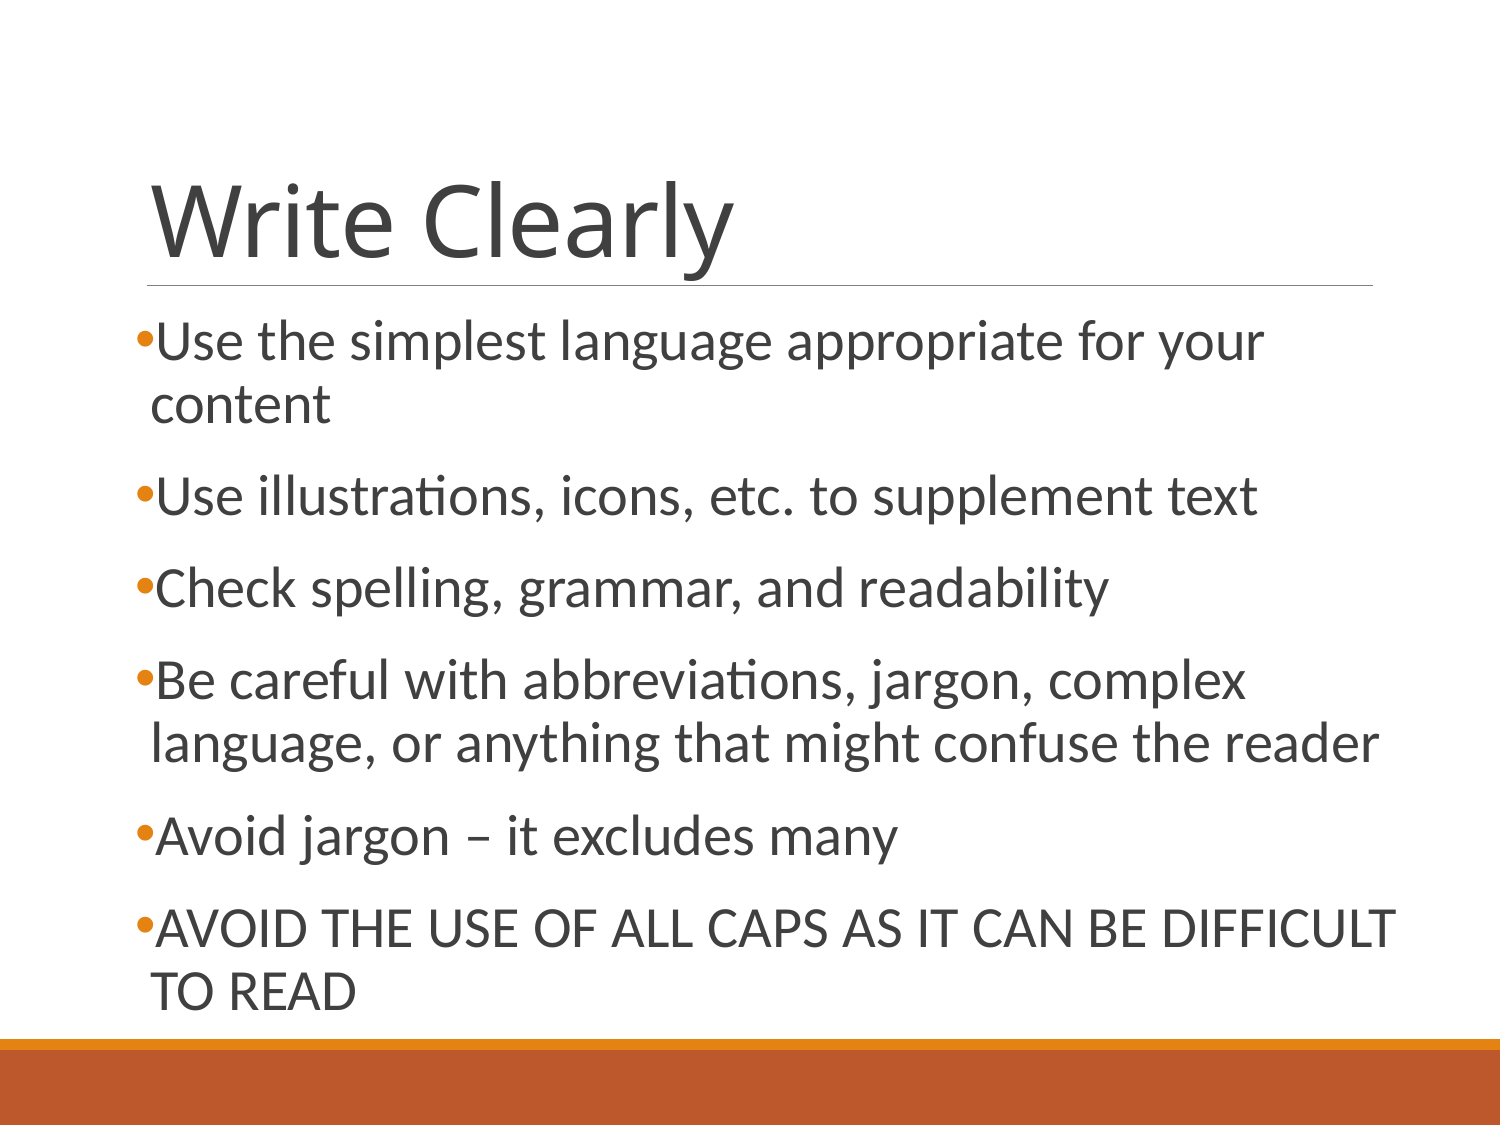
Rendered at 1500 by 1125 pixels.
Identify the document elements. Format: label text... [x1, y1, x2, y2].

title Write Clearly [135, 47, 1373, 285]
list Use the simplest language appropriate for your content Use illustrations, icons, etc. to supplement text Check spelling, grammar, and readability Be careful with abbreviations, jargon, complex language, or anything that might confuse the reader Avoid jargon – it excludes many AVOID THE USE OF ALL CAPS AS IT CAN BE DIFFICULT TO READ [135, 302, 1450, 963]
